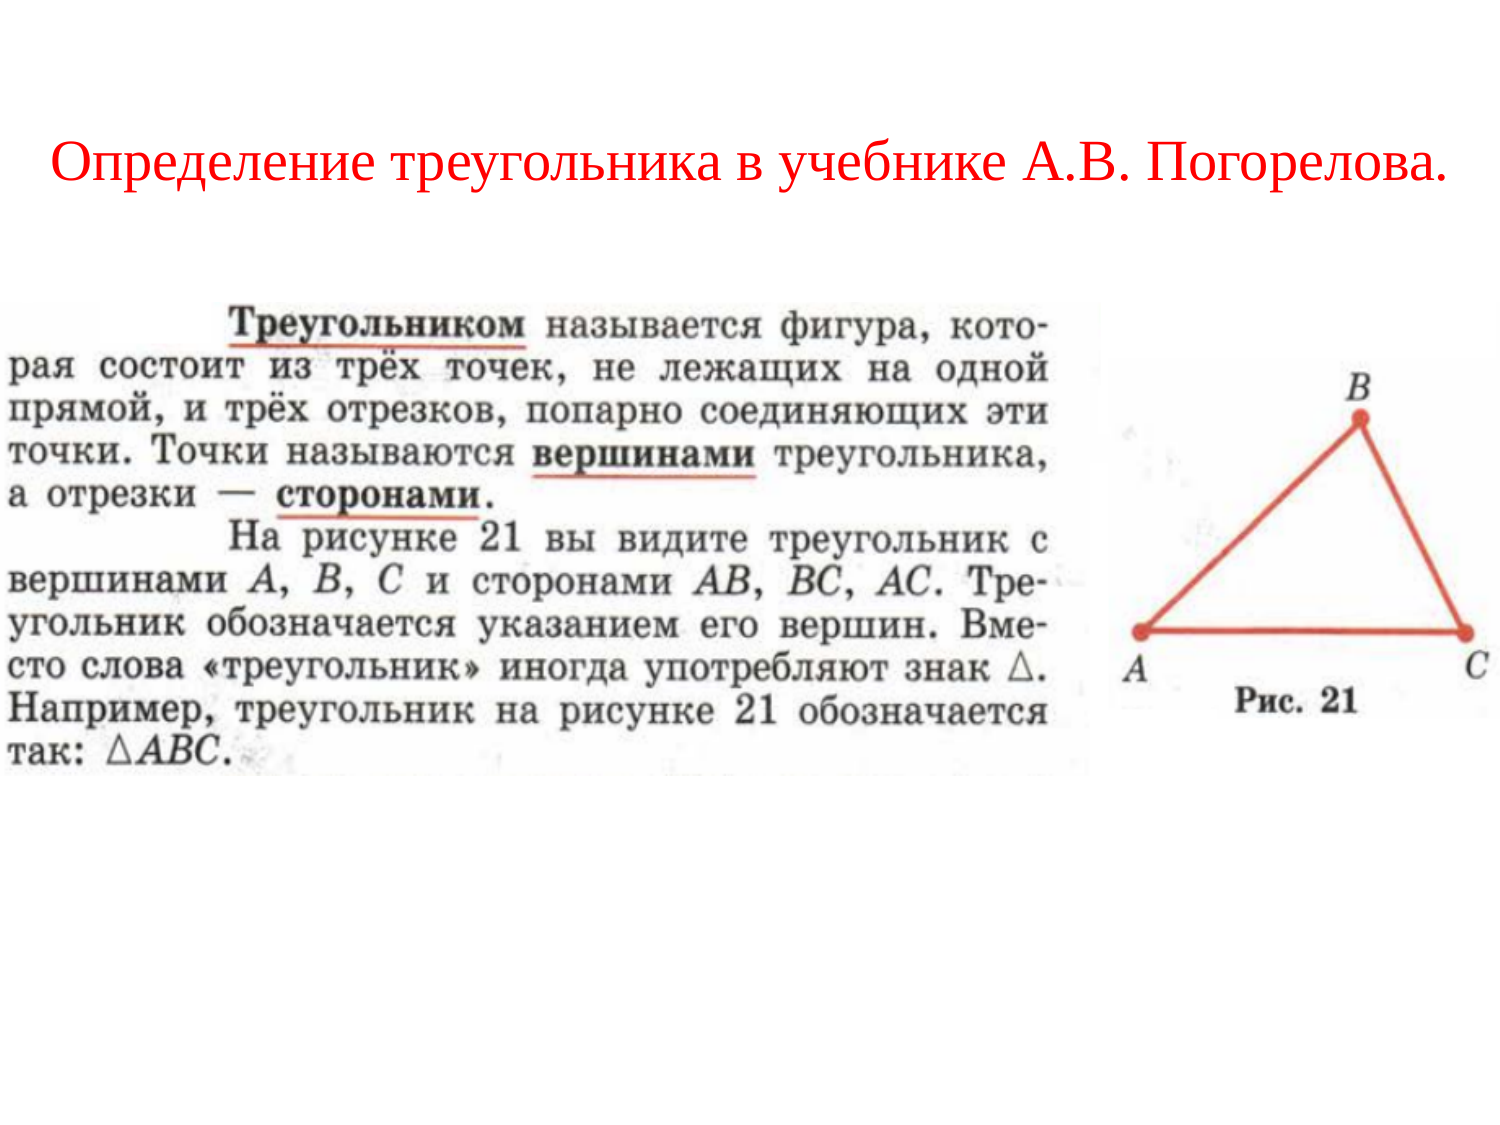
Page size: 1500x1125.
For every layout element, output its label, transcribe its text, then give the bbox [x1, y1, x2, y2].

picture [0, 302, 1500, 776]
title Определение треугольника в учебнике А.В. Погорелова. [0, 47, 1500, 201]
